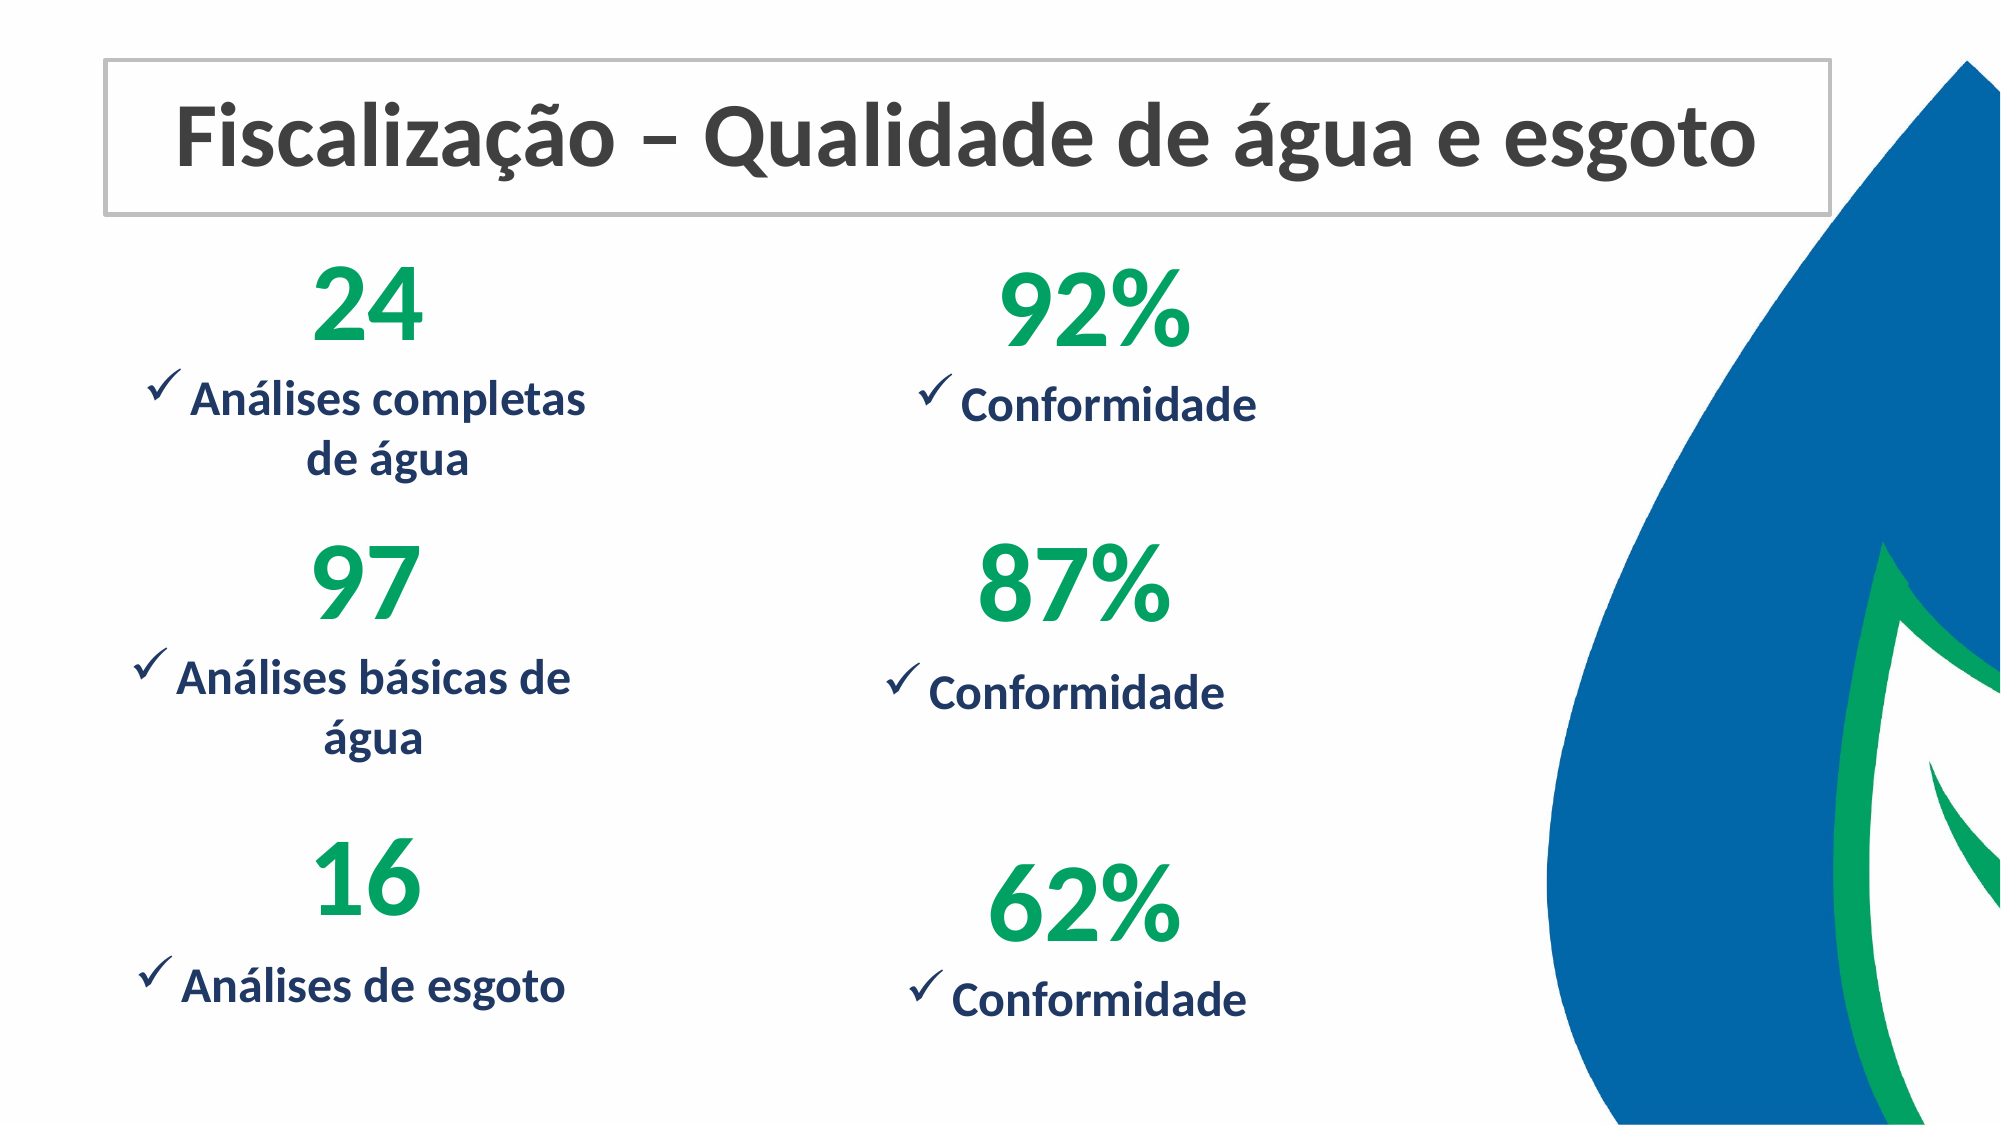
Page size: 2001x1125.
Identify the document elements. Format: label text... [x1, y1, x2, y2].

text_box Análises completas de água [105, 358, 625, 493]
text_box 87% [902, 501, 1249, 652]
text_box 92% [921, 226, 1268, 376]
text_box Conformidade [774, 652, 1345, 727]
text_box 97 [241, 499, 489, 650]
text_box Análises de esgoto [90, 945, 611, 1020]
text_box 62% [911, 821, 1259, 972]
text_box Conformidade [797, 959, 1368, 1034]
picture [0, 1, 2001, 1125]
text_box 24 [244, 220, 492, 371]
text_box 16 [241, 795, 489, 946]
title Fiscalização – Qualidade de água e esgoto [105, 59, 1831, 215]
text_box Análises básicas de água [90, 637, 611, 773]
text_box Conformidade [806, 363, 1377, 439]
